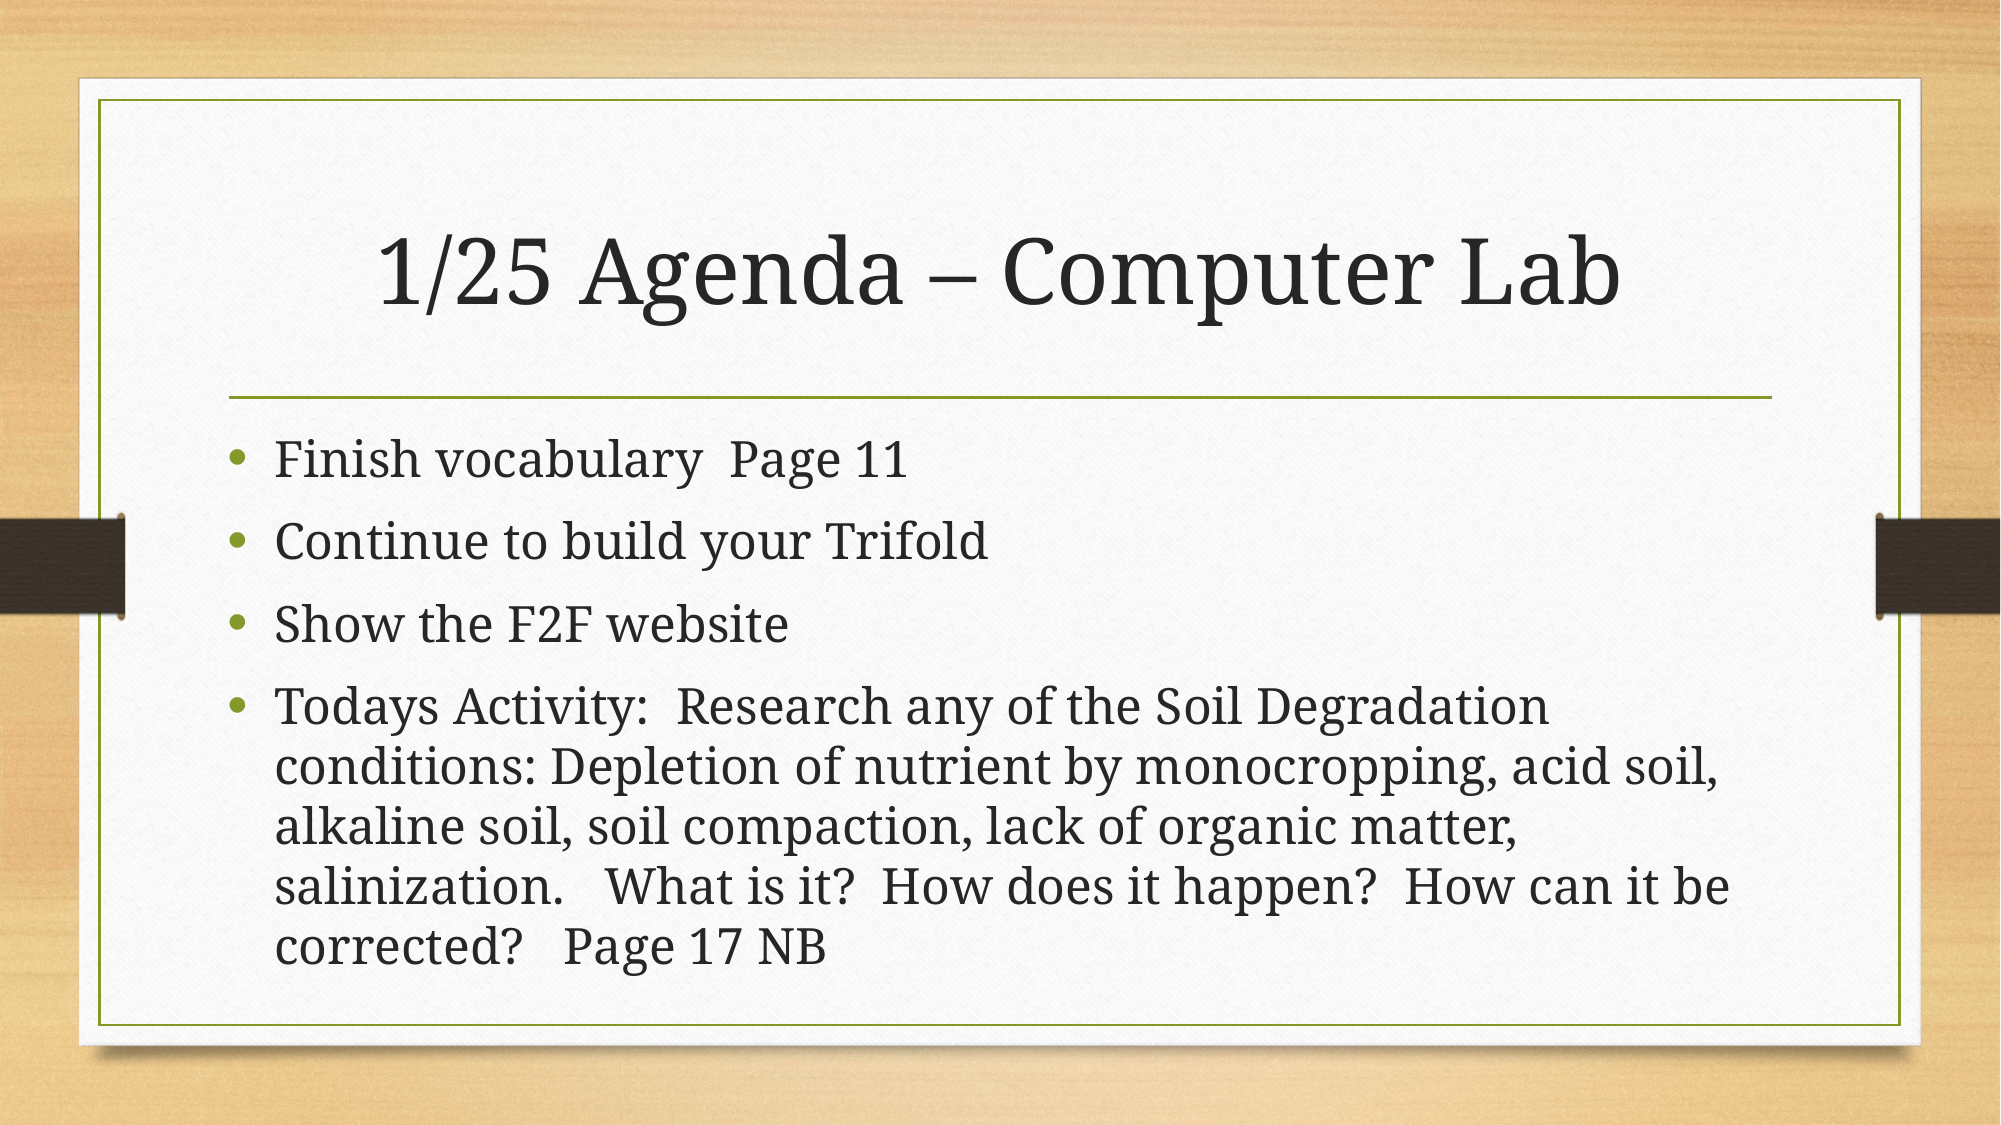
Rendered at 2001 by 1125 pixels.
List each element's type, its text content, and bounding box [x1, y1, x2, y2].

title 1/25 Agenda – Computer Lab [212, 161, 1788, 375]
picture [0, 0, 2001, 1125]
list Finish vocabulary Page 11 Continue to build your Trifold Show the F2F website Todays Activity: Research any of the Soil Degradation conditions: Depletion of nutrient by monocropping, acid soil, alkaline soil, soil compaction, lack of organic matter, salinization. What is it? How does it happen? How can it be corrected? Page 17 NB [212, 419, 1788, 964]
